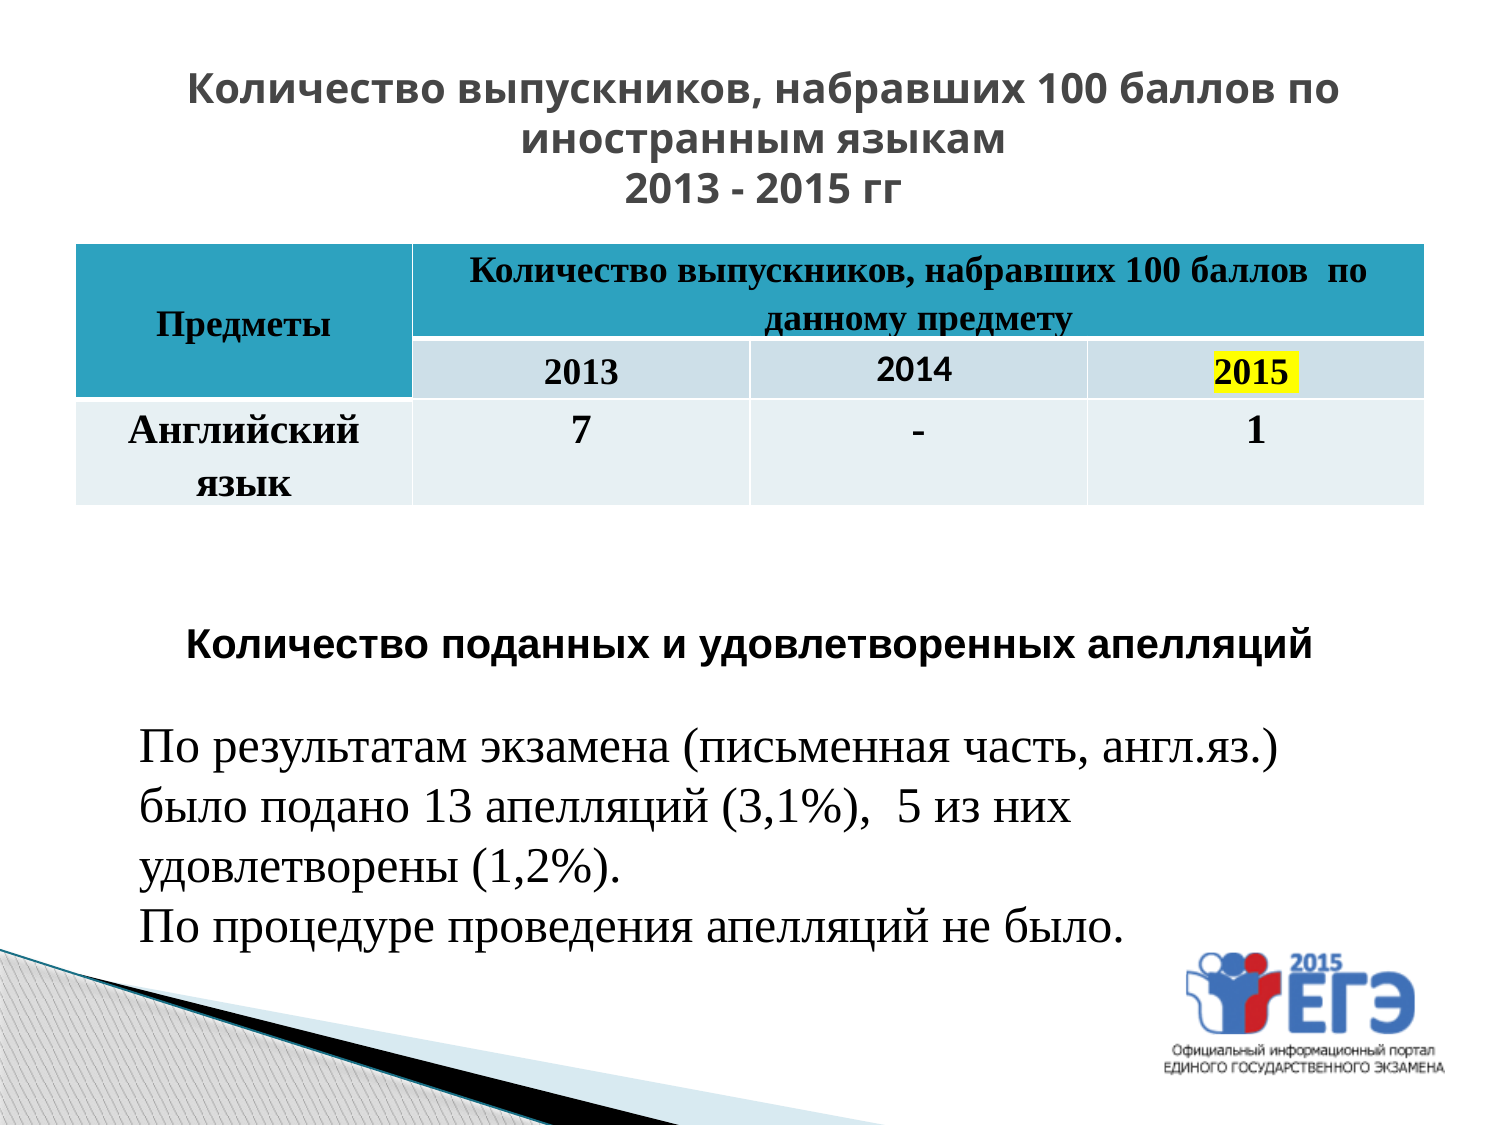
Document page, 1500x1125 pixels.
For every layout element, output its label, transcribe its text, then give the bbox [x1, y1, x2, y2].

text_box Количество поданных и удовлетворенных апелляций [147, 609, 1353, 675]
picture [1163, 940, 1445, 1082]
table_header Предметы [76, 244, 412, 397]
title Количество выпускников, набравших 100 баллов по иностранным языкам 2013 - 2015 гг [88, 42, 1439, 231]
table_cell 7 [413, 400, 749, 505]
table_cell Английский язык [76, 402, 412, 505]
text_box По результатам экзамена (письменная часть, англ.яз.) было подано 13 апелляций (3,1%), 5 из них удовлетворены (1,2%). По процедуре проведения апелляций не было. [123, 705, 1412, 961]
table_cell - [751, 400, 1087, 505]
table_cell 2015 [1088, 341, 1424, 398]
table_cell 2014 [751, 341, 1087, 398]
table_header Количество выпускников, набравших 100 баллов по данному предмету [413, 244, 1424, 336]
table_cell 1 [1088, 400, 1424, 505]
table_cell 2013 [413, 341, 749, 398]
